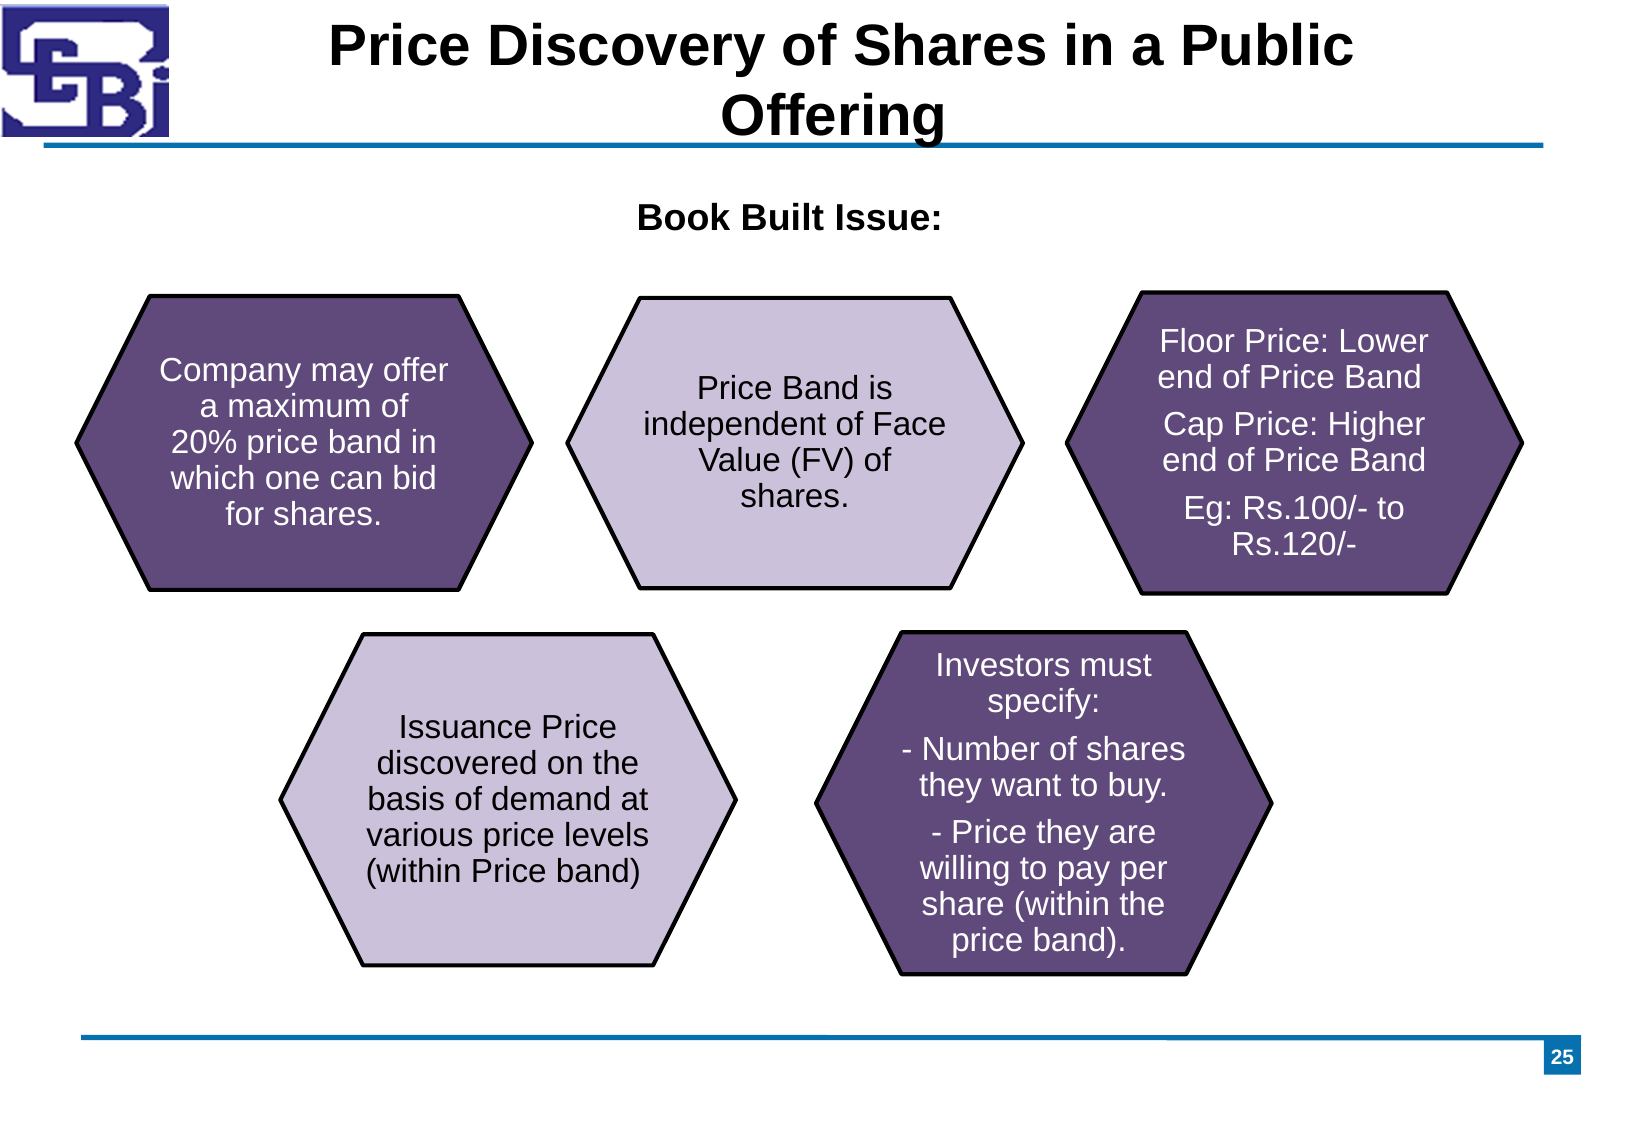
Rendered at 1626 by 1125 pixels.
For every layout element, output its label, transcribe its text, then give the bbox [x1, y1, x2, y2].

text_box Book Built Issue: [76, 185, 1514, 260]
text_box Price Discovery of Shares in a Public Offering [295, 0, 1389, 155]
picture [0, 4, 170, 137]
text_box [76, 261, 1535, 999]
text_box 25 [1543, 1037, 1581, 1075]
